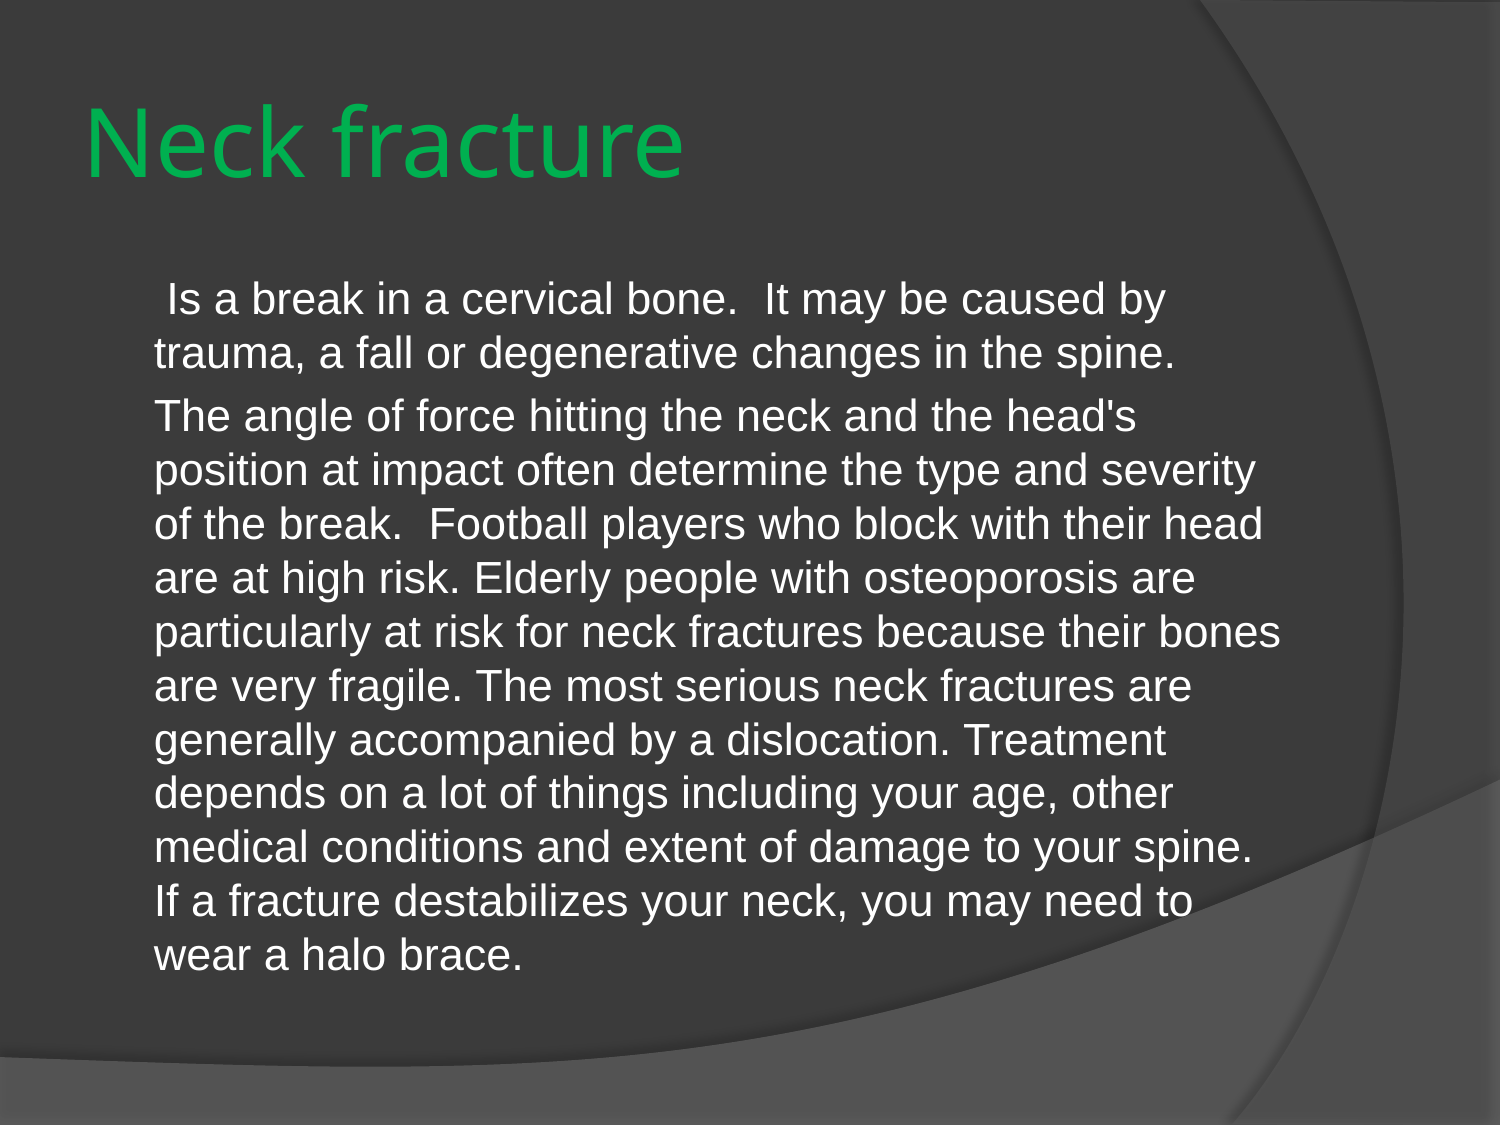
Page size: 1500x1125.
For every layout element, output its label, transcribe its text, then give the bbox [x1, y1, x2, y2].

list Is a break in a cervical bone. It may be caused by trauma, a fall or degenerative changes in the spine. The angle of force hitting the neck and the head's position at impact often determine the type and severity of the break. Football players who block with their head are at high risk. Elderly people with osteoporosis are particularly at risk for neck fractures because their bones are very fragile. The most serious neck fractures are generally accompanied by a dislocation. Treatment depends on a lot of things including your age, other medical conditions and extent of damage to your spine. If a fracture destabilizes your neck, you may need to wear a halo brace. [75, 262, 1300, 1005]
title Neck fracture [75, 45, 1300, 233]
